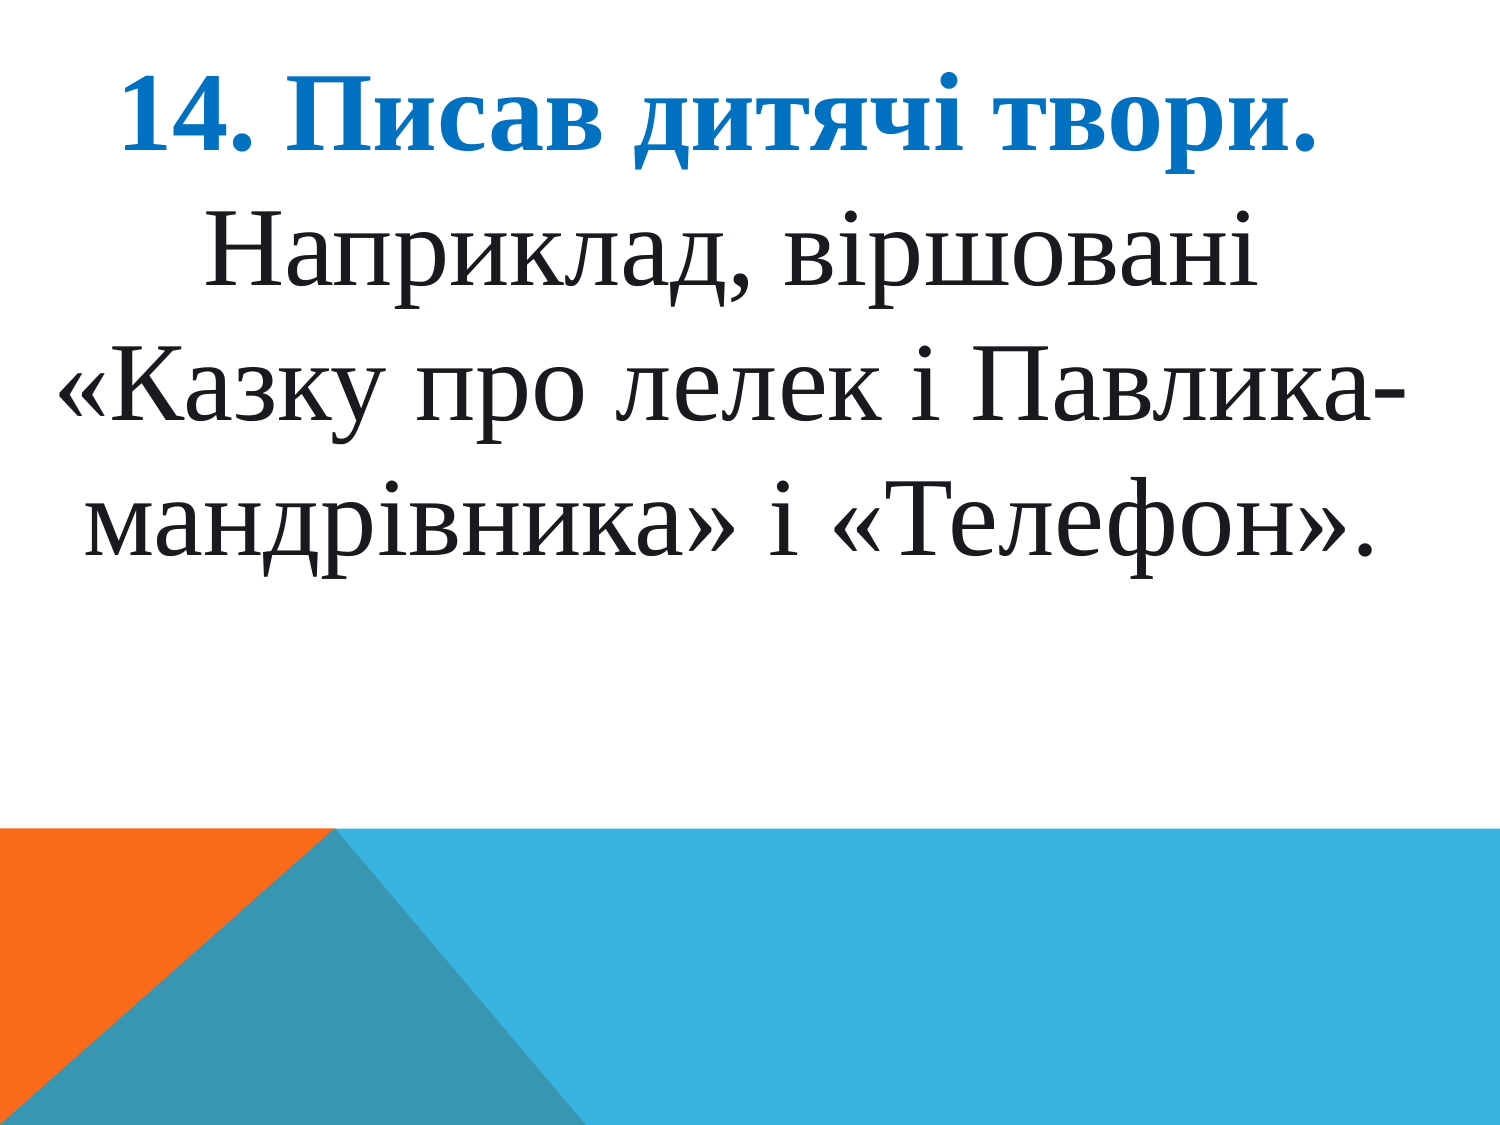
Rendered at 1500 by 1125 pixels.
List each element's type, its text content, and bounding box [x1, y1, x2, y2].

text_box 14. Писав дитячі твори. Наприклад, віршовані «Казку про лелек і Павлика-мандрівника» і «Телефон». [17, 30, 1447, 586]
